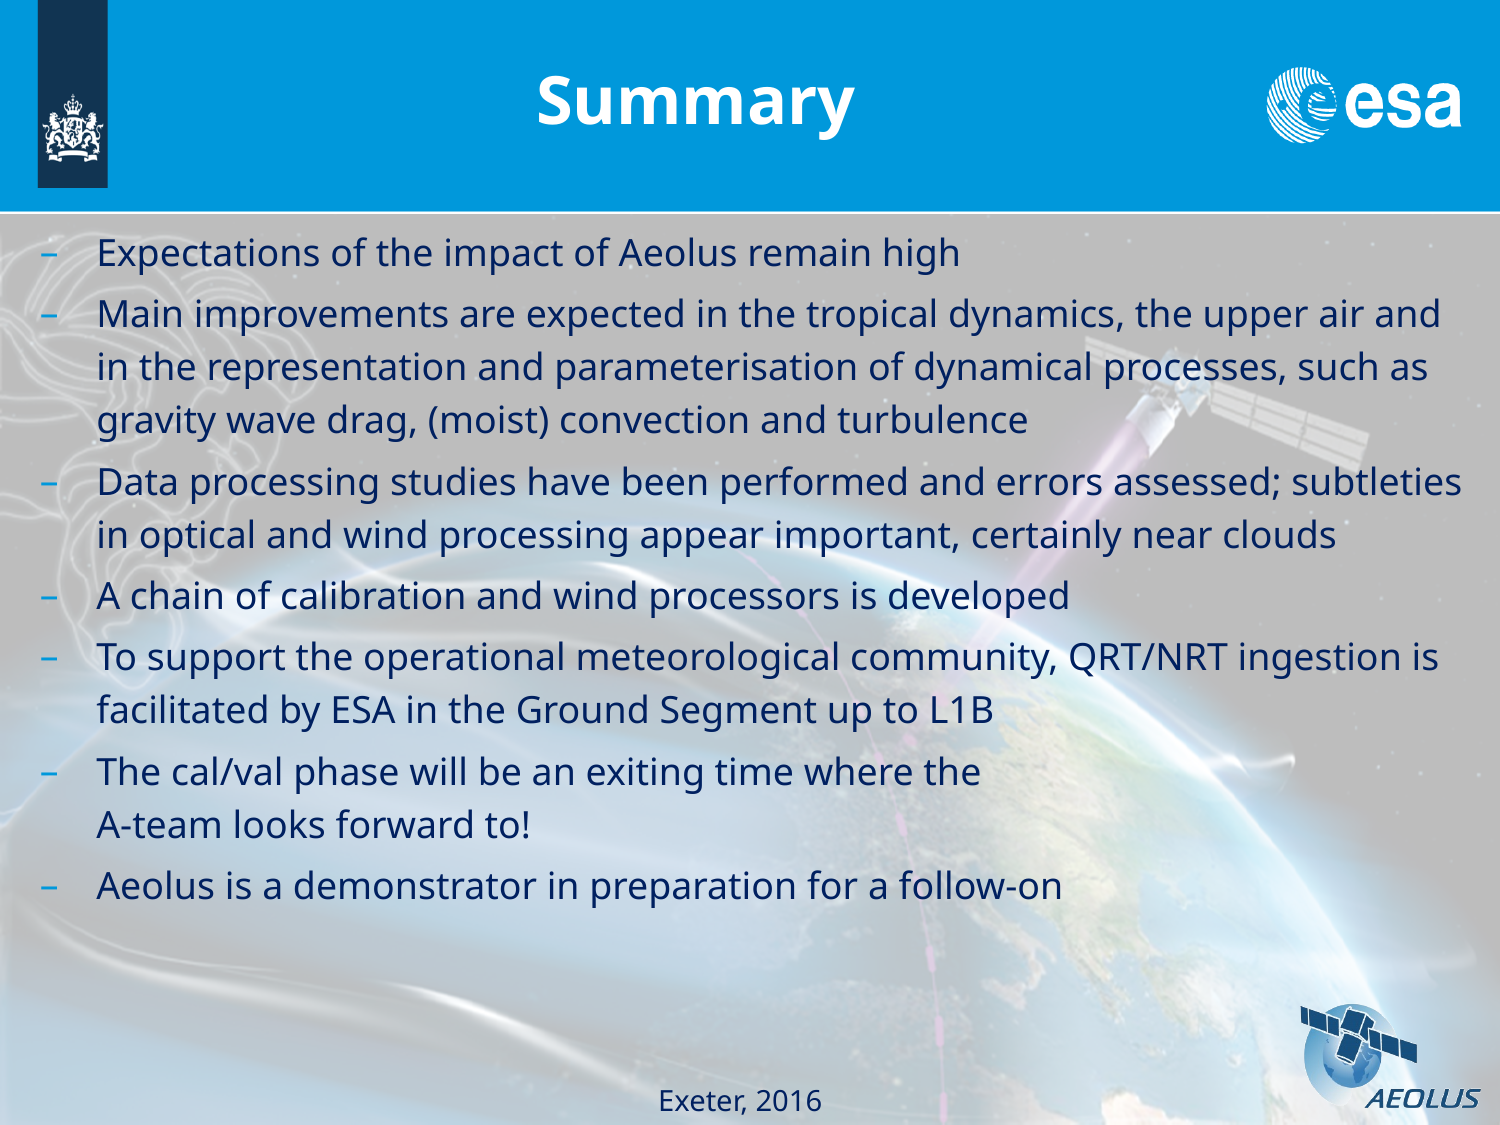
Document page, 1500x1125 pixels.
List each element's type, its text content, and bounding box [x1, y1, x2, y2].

picture [1276, 123, 1286, 133]
list Expectations of the impact of Aeolus remain high Main improvements are expected in the tropical dynamics, the upper air and in the representation and parameterisation of dynamical processes, such as gravity wave drag, (moist) convection and turbulence Data processing studies have been performed and errors assessed; subtleties in optical and wind processing appear important, certainly near clouds A chain of calibration and wind processors is developed To support the operational meteorological community, QRT/NRT ingestion is facilitated by ESA in the Ground Segment up to L1B The cal/val phase will be an exiting time where the A-team looks forward to! Aeolus is a demonstrator in preparation for a follow-on [24, 212, 1500, 1013]
picture [1272, 85, 1278, 102]
picture [1293, 94, 1299, 102]
picture [1279, 69, 1295, 96]
picture [1295, 128, 1303, 133]
title Summary [112, 26, 1263, 169]
picture [1291, 136, 1303, 143]
picture [1291, 120, 1299, 126]
picture [1285, 1013, 1500, 1125]
picture [1315, 93, 1324, 98]
picture [1426, 84, 1460, 127]
picture [1270, 114, 1275, 122]
picture [1287, 128, 1299, 136]
picture [1268, 100, 1273, 110]
picture [1288, 94, 1297, 107]
picture [1276, 80, 1282, 99]
picture [1291, 106, 1297, 113]
picture [1273, 111, 1279, 119]
picture [1388, 84, 1420, 127]
picture [1279, 120, 1286, 127]
picture [39, 0, 107, 187]
picture [1346, 84, 1382, 127]
